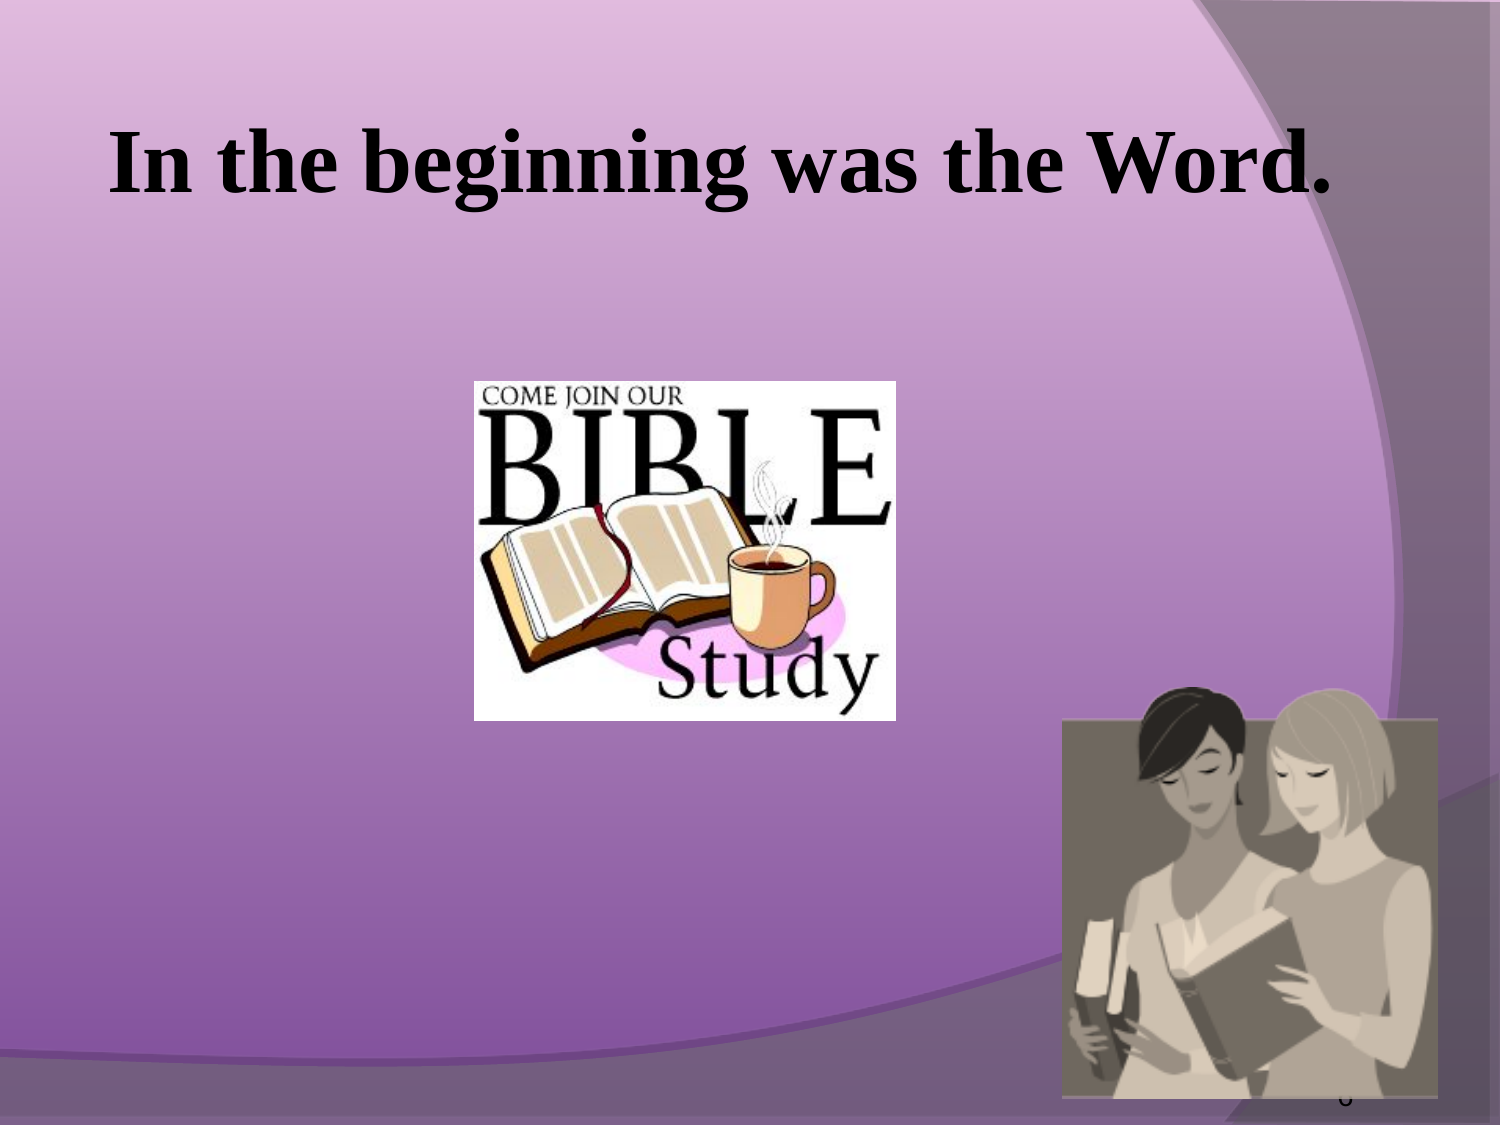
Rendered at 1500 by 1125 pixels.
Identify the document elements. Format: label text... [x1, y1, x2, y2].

picture [474, 381, 896, 721]
slide_number 6 [1337, 1053, 1463, 1113]
picture [1062, 687, 1438, 1099]
title In the beginning was the Word. [37, 62, 1413, 250]
